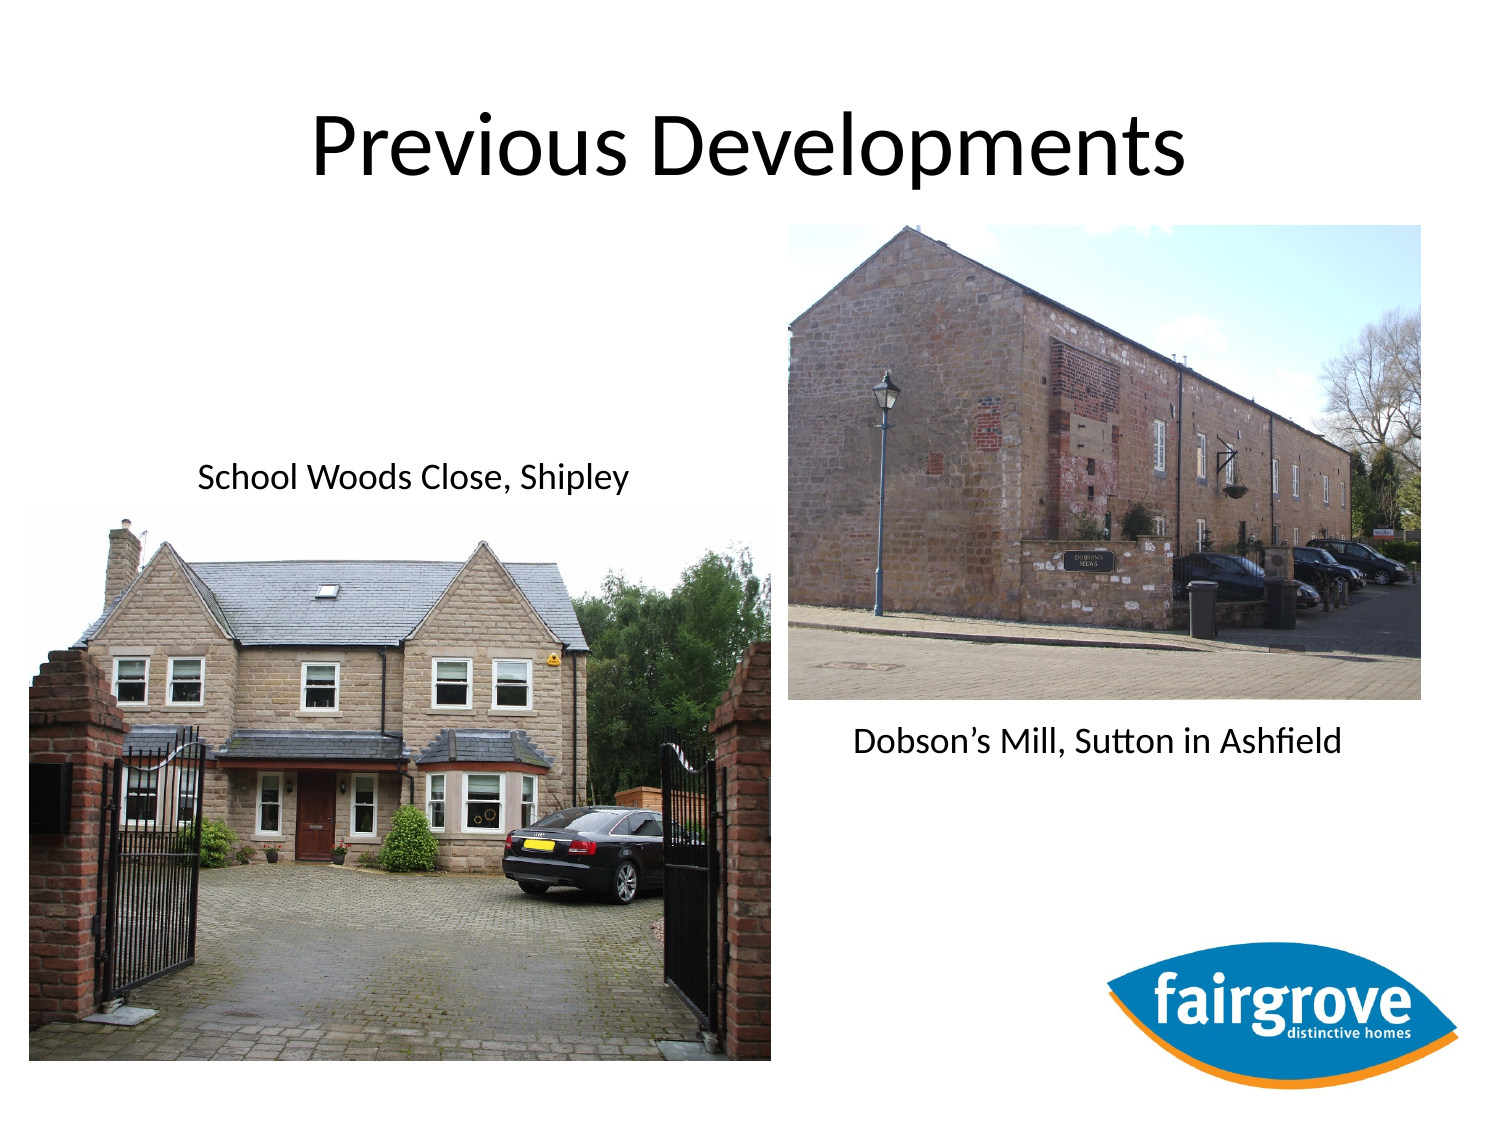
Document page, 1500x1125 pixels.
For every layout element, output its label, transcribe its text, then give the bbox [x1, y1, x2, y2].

title Previous Developments [75, 45, 1425, 233]
picture [29, 504, 771, 1061]
picture [1104, 940, 1460, 1091]
text_box School Woods Close, Shipley [183, 444, 668, 503]
picture [787, 225, 1421, 701]
text_box Dobson’s Mill, Sutton in Ashfield [838, 709, 1376, 769]
